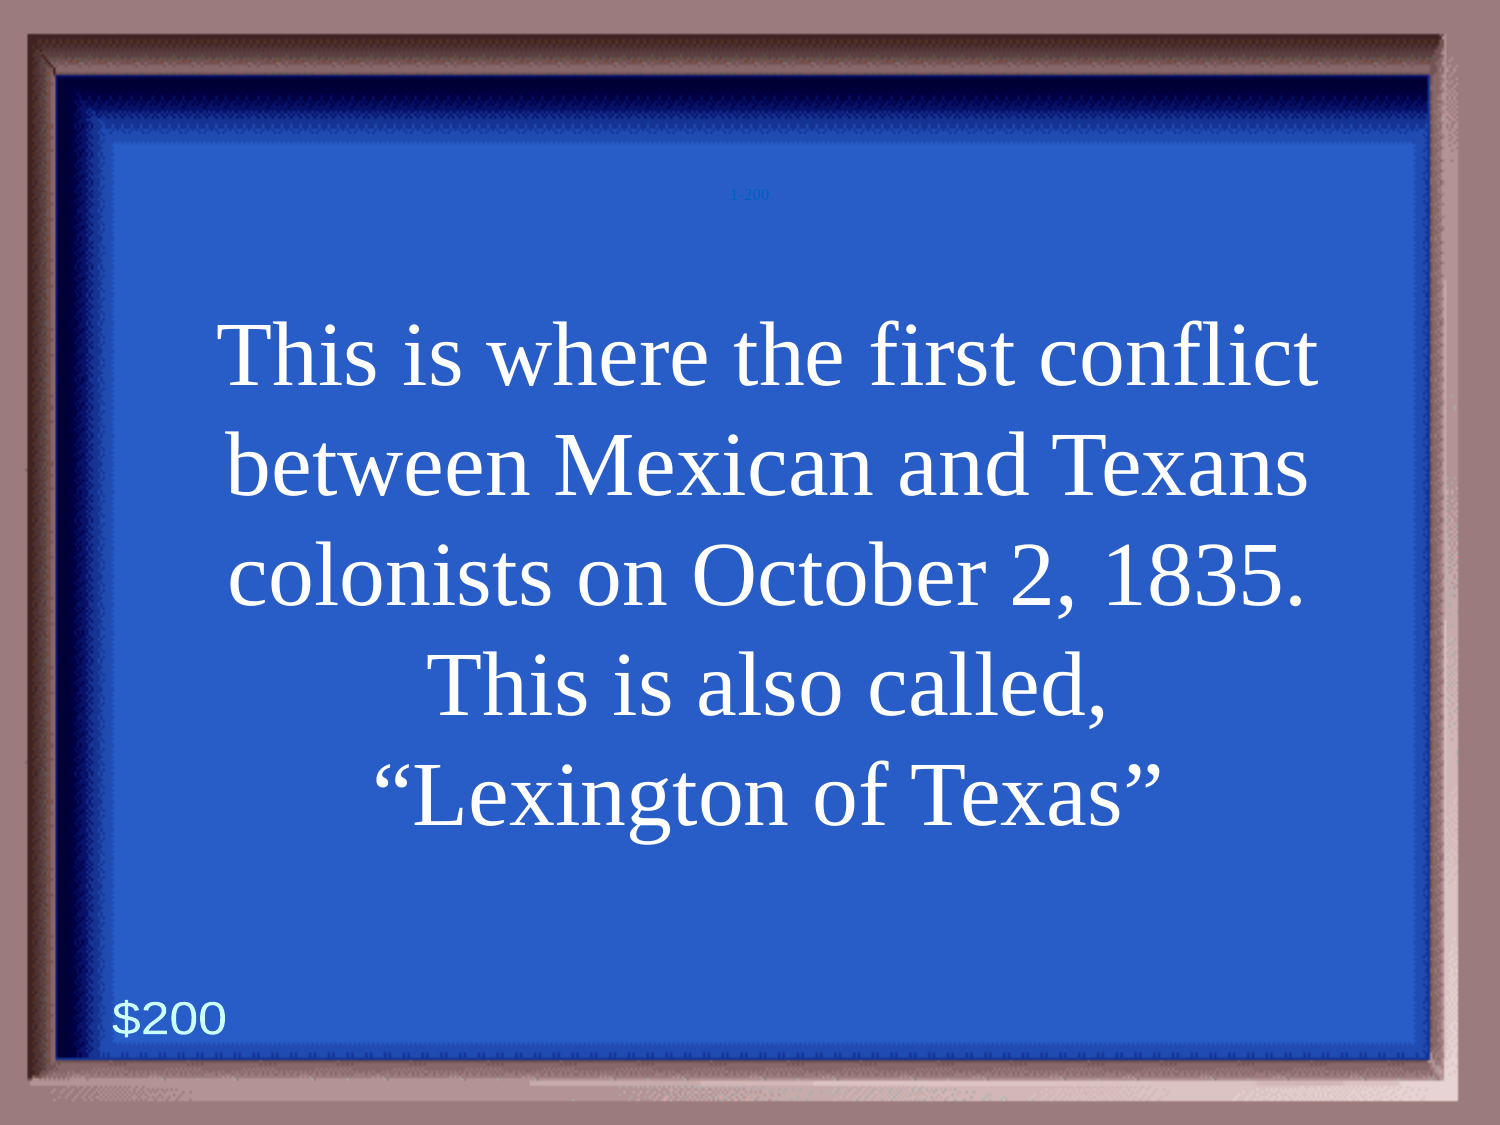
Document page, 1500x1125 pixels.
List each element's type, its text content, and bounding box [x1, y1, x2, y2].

text_box This is where the first conflict between Mexican and Texans colonists on October 2, 1835. This is also called, “Lexington of Texas” [199, 286, 1338, 851]
title 1-200 [112, 99, 1388, 288]
picture [0, 0, 1500, 1125]
